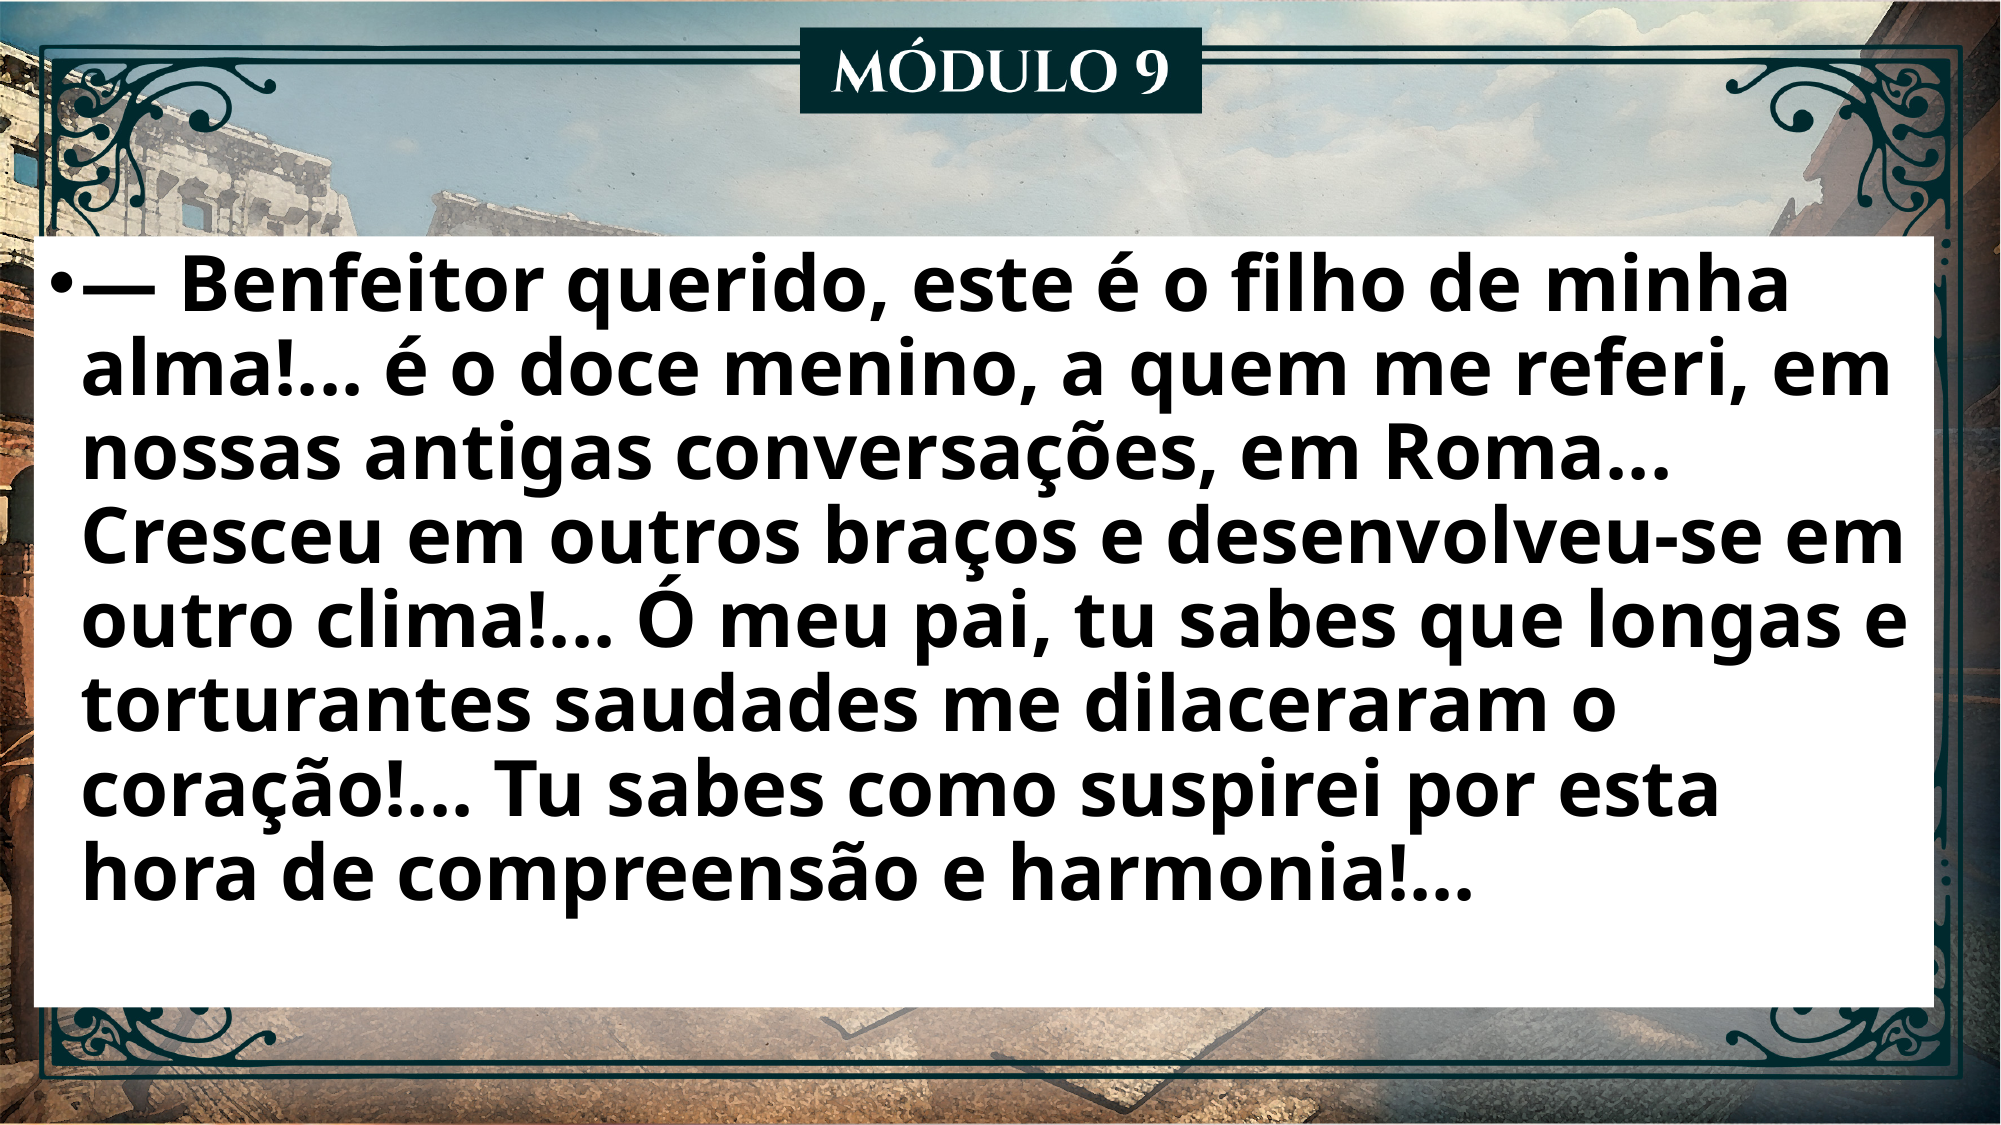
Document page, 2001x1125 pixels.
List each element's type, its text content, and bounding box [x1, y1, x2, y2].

picture [0, 0, 2001, 1125]
list — Benfeitor querido, este é o filho de minha alma!... é o doce menino, a quem me referi, em nossas antigas conversações, em Roma... Cresceu em outros braços e desenvolveu-se em outro clima!... Ó meu pai, tu sabes que longas e torturantes saudades me dilaceraram o coração!... Tu sabes como suspirei por esta hora de compreensão e harmonia!... [33, 236, 1934, 1008]
